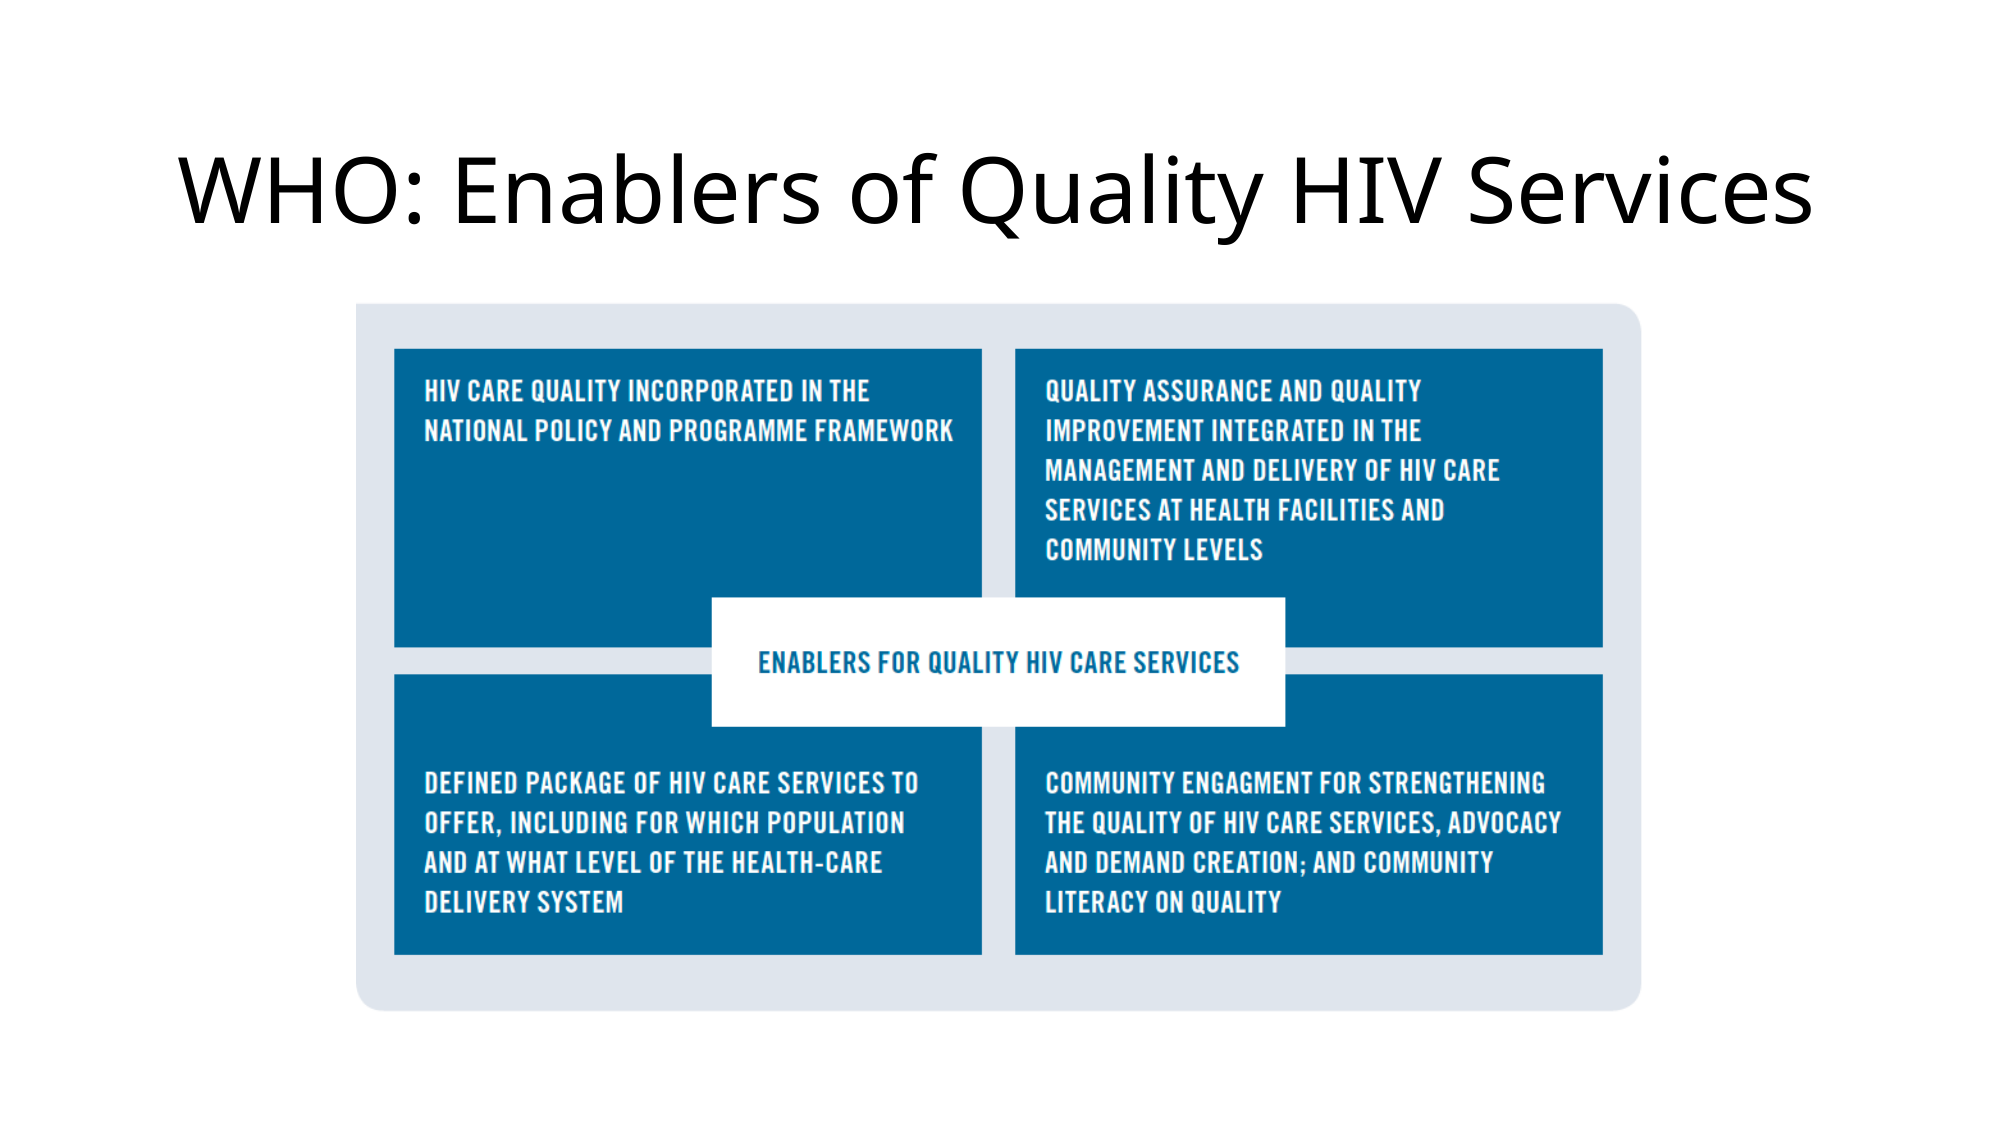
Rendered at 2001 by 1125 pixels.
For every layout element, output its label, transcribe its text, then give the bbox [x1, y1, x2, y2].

text_box WHO: Enablers of Quality HIV Services [162, 84, 1888, 303]
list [356, 299, 1644, 1014]
